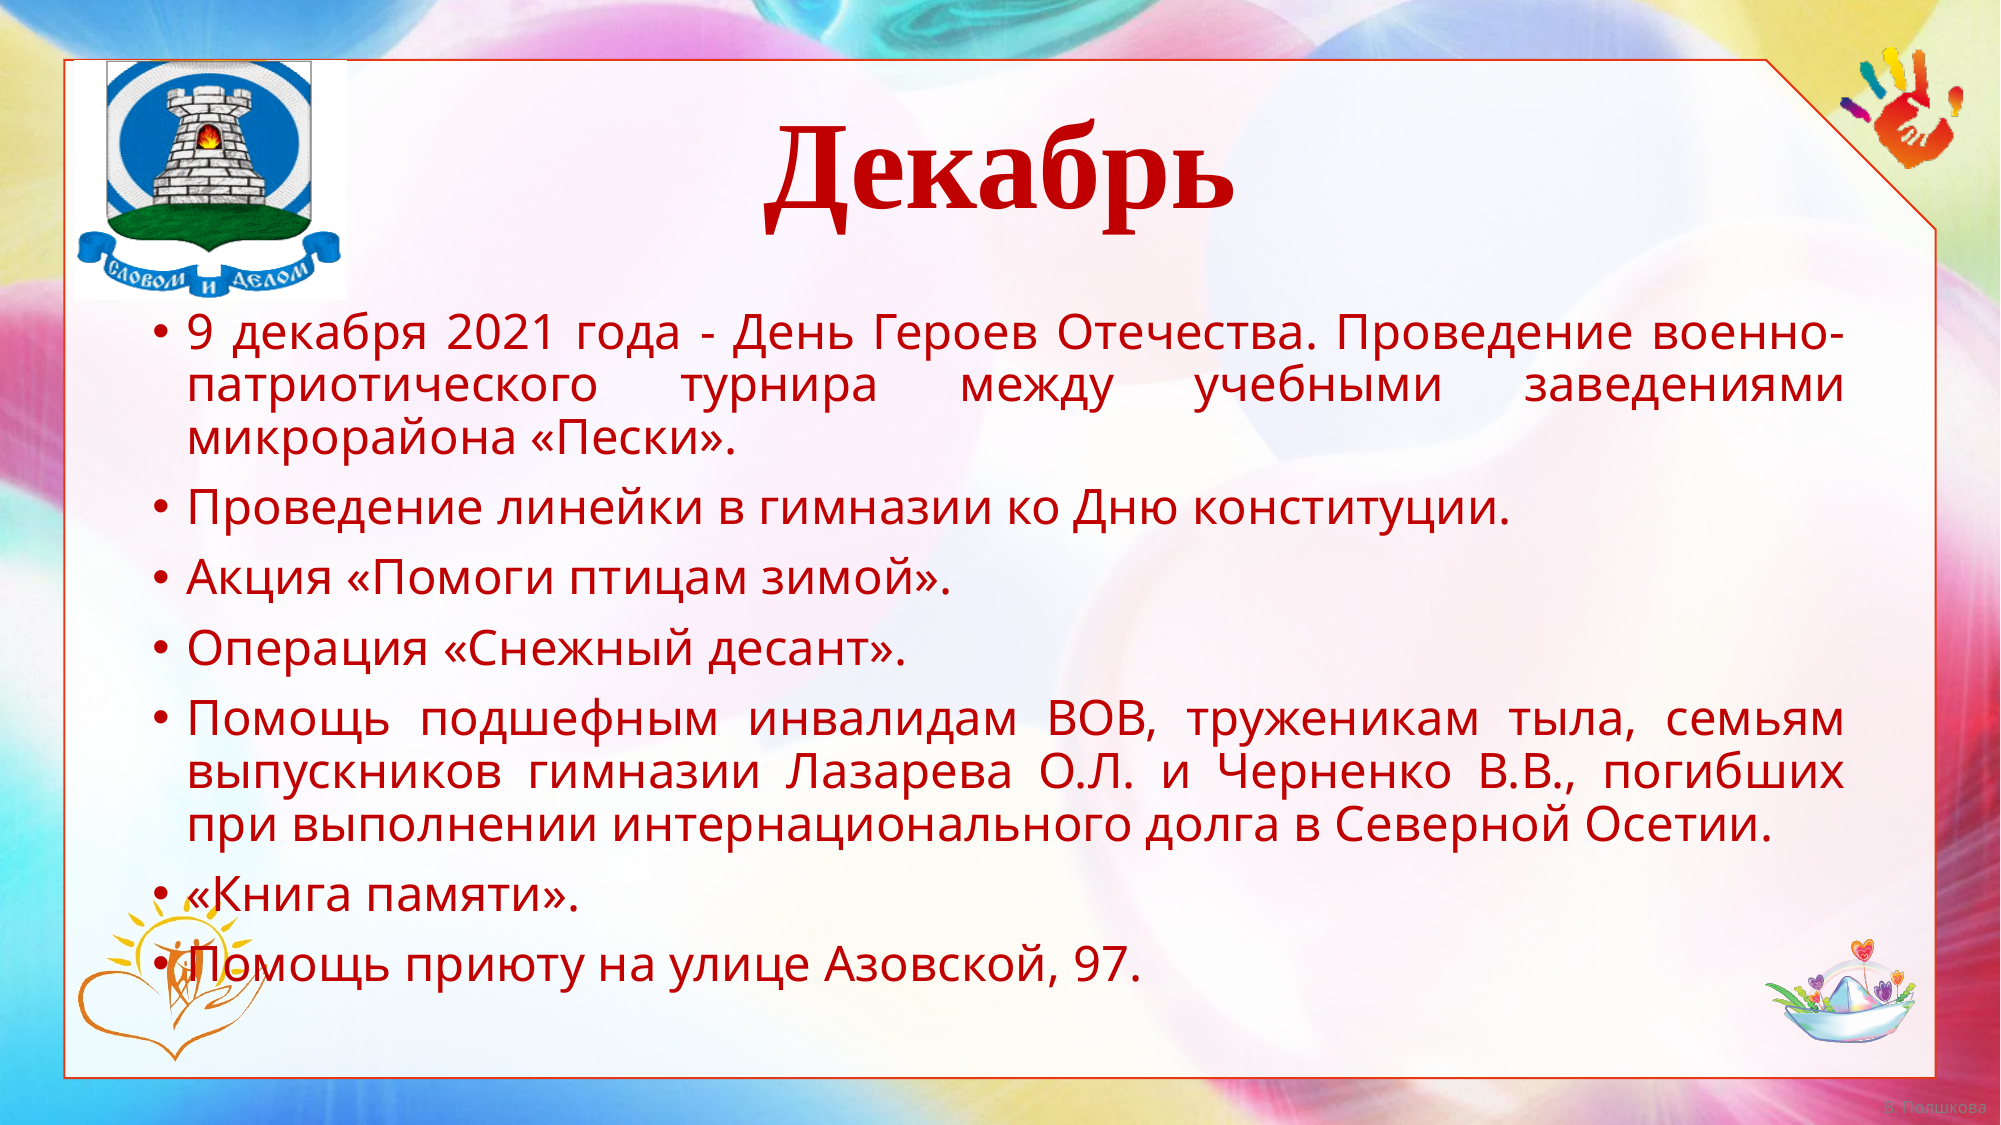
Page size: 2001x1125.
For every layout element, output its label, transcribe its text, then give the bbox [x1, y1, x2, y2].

picture [0, 0, 2001, 1125]
list 9 декабря 2021 года - День Героев Отечества. Проведение военно-патриотического турнира между учебными заведениями микрорайона «Пески». Проведение линейки в гимназии ко Дню конституции. Акция «Помоги птицам зимой». Операция «Снежный десант». Помощь подшефным инвалидам ВОВ, труженикам тыла, семьям выпускников гимназии Лазарева О.Л. и Черненко В.В., погибших при выполнении интернационального долга в Северной Осетии. «Книга памяти». Помощь приюту на улице Азовской, 97. [137, 299, 1863, 1014]
title Декабрь [137, 59, 1863, 278]
